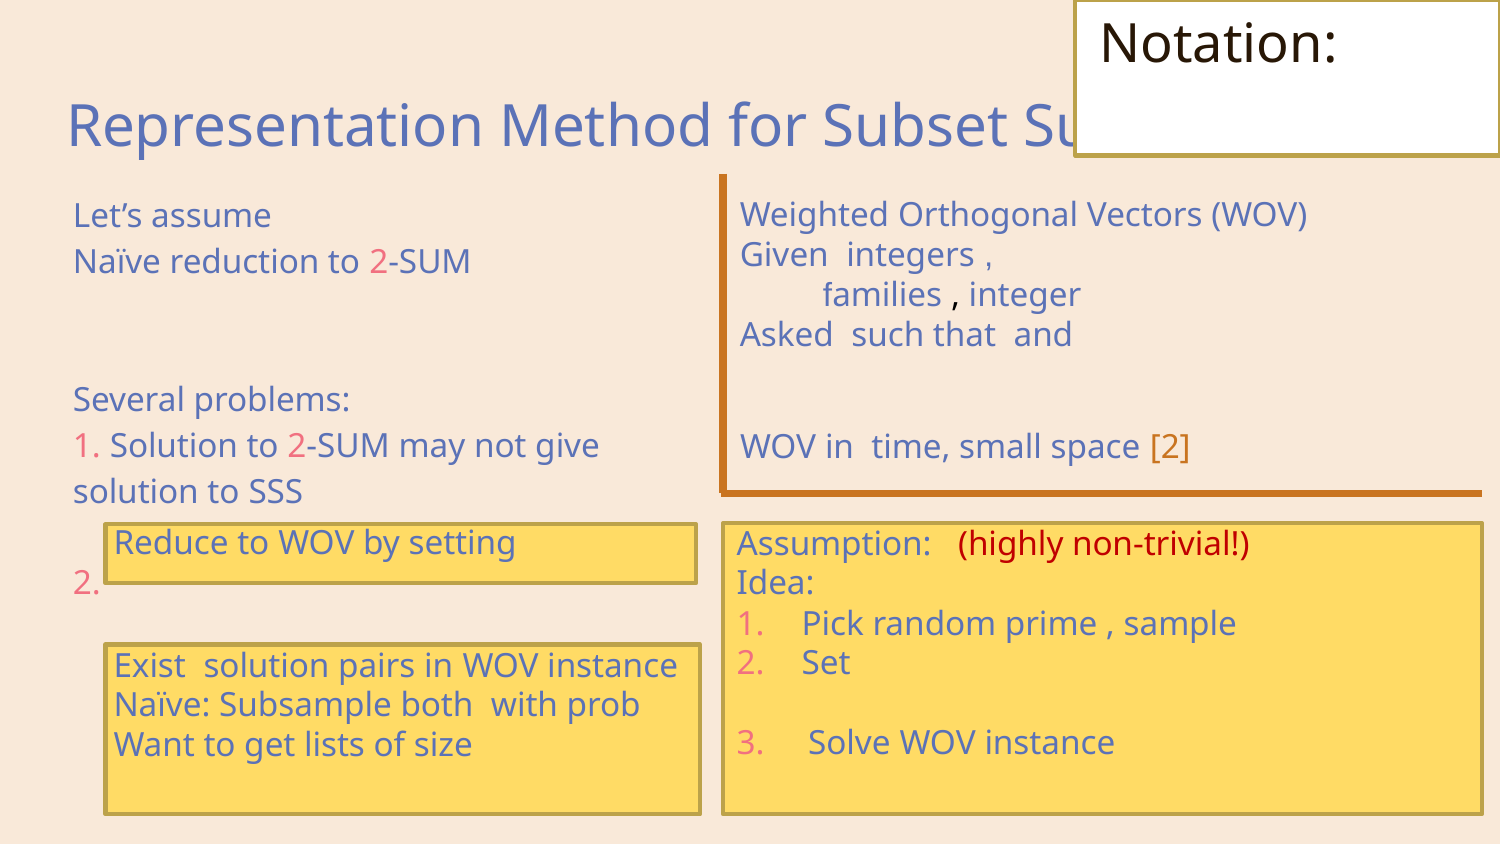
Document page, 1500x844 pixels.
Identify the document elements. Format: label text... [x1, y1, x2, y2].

text_box [103, 642, 702, 816]
title Representation Method for Subset Sum [51, 72, 1449, 167]
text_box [720, 173, 1483, 494]
text_box [721, 521, 1484, 816]
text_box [1074, 0, 1500, 156]
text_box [73, 513, 751, 590]
